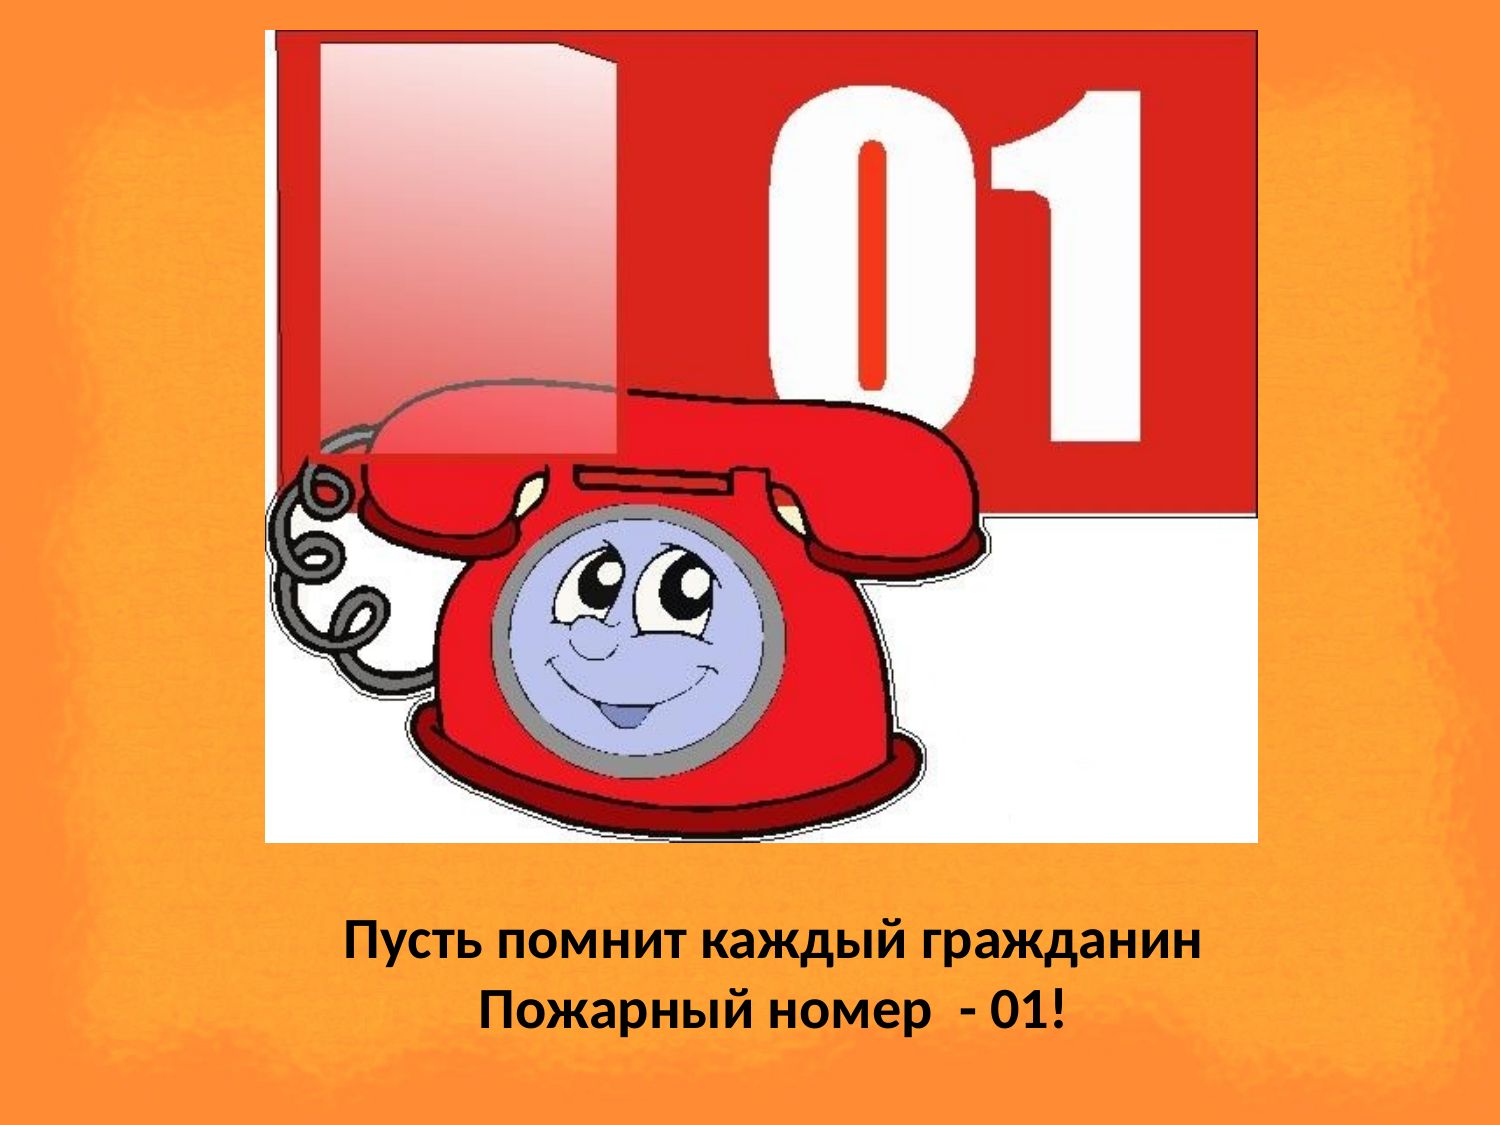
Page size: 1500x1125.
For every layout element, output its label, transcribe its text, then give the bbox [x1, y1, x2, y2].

text_box Пусть помнит каждый гражданин Пожарный номер - 01! [277, 893, 1270, 1048]
picture [265, 30, 1259, 844]
